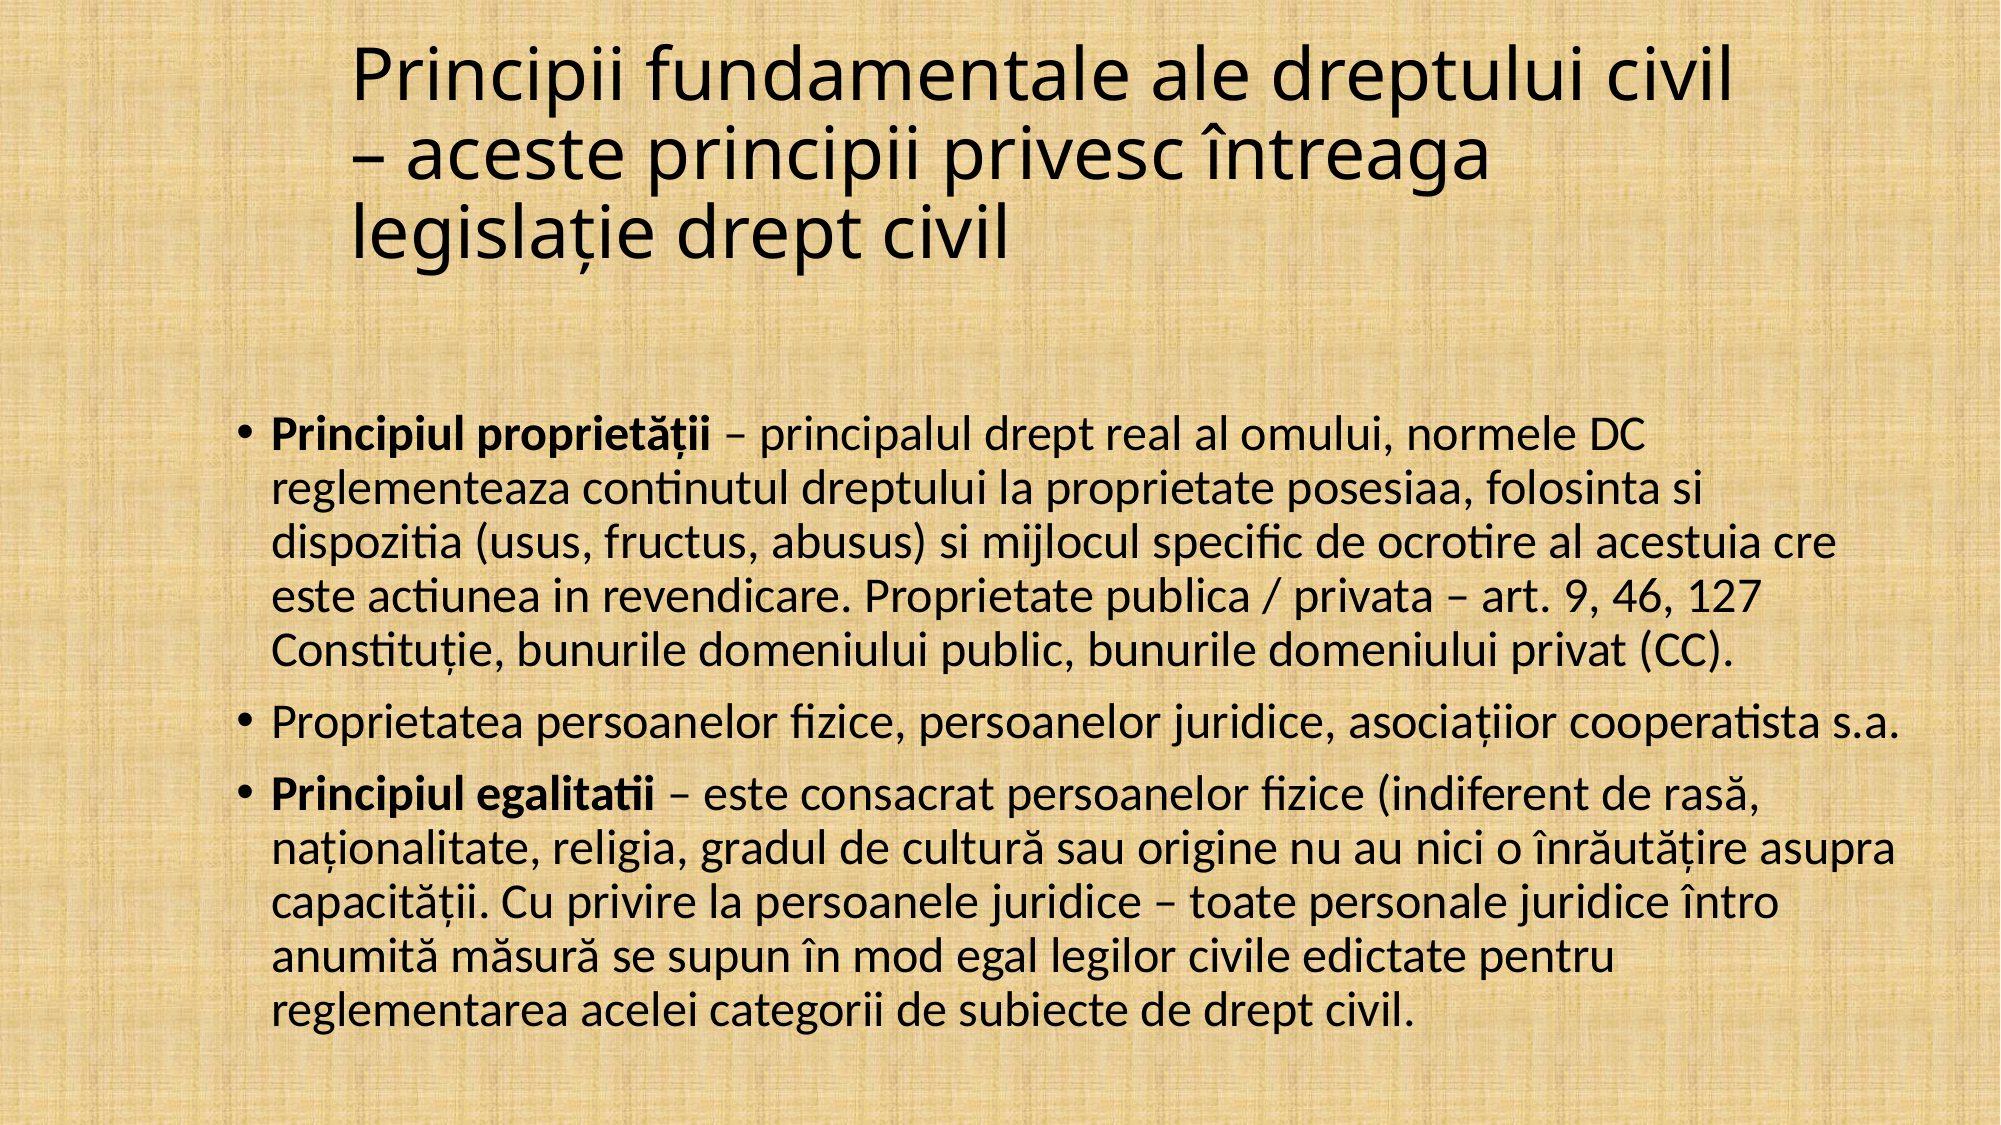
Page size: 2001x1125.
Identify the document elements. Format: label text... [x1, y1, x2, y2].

picture [0, 0, 2001, 1125]
list Principiul proprietății – principalul drept real al omului, normele DC reglementeaza continutul dreptului la proprietate posesiaa, folosinta si dispozitia (usus, fructus, abusus) si mijlocul specific de ocrotire al acestuia cre este actiunea in revendicare. Proprietate publica / privata – art. 9, 46, 127 Constituție, bunurile domeniului public, bunurile domeniului privat (CC). Proprietatea persoanelor fizice, persoanelor juridice, asociațiior cooperatista s.a. Principiul egalitatii – este consacrat persoanelor fizice (indiferent de rasă, naționalitate, religia, gradul de cultură sau origine nu au nici o înrăutățire asupra capacității. Cu privire la persoanele juridice – toate personale juridice întro anumită măsură se supun în mod egal legilor civile edictate pentru reglementarea acelei categorii de subiecte de drept civil. [221, 399, 1920, 1098]
title Principii fundamentale ale dreptului civil – aceste principii privesc întreaga legislație drept civil [335, 27, 1774, 284]
